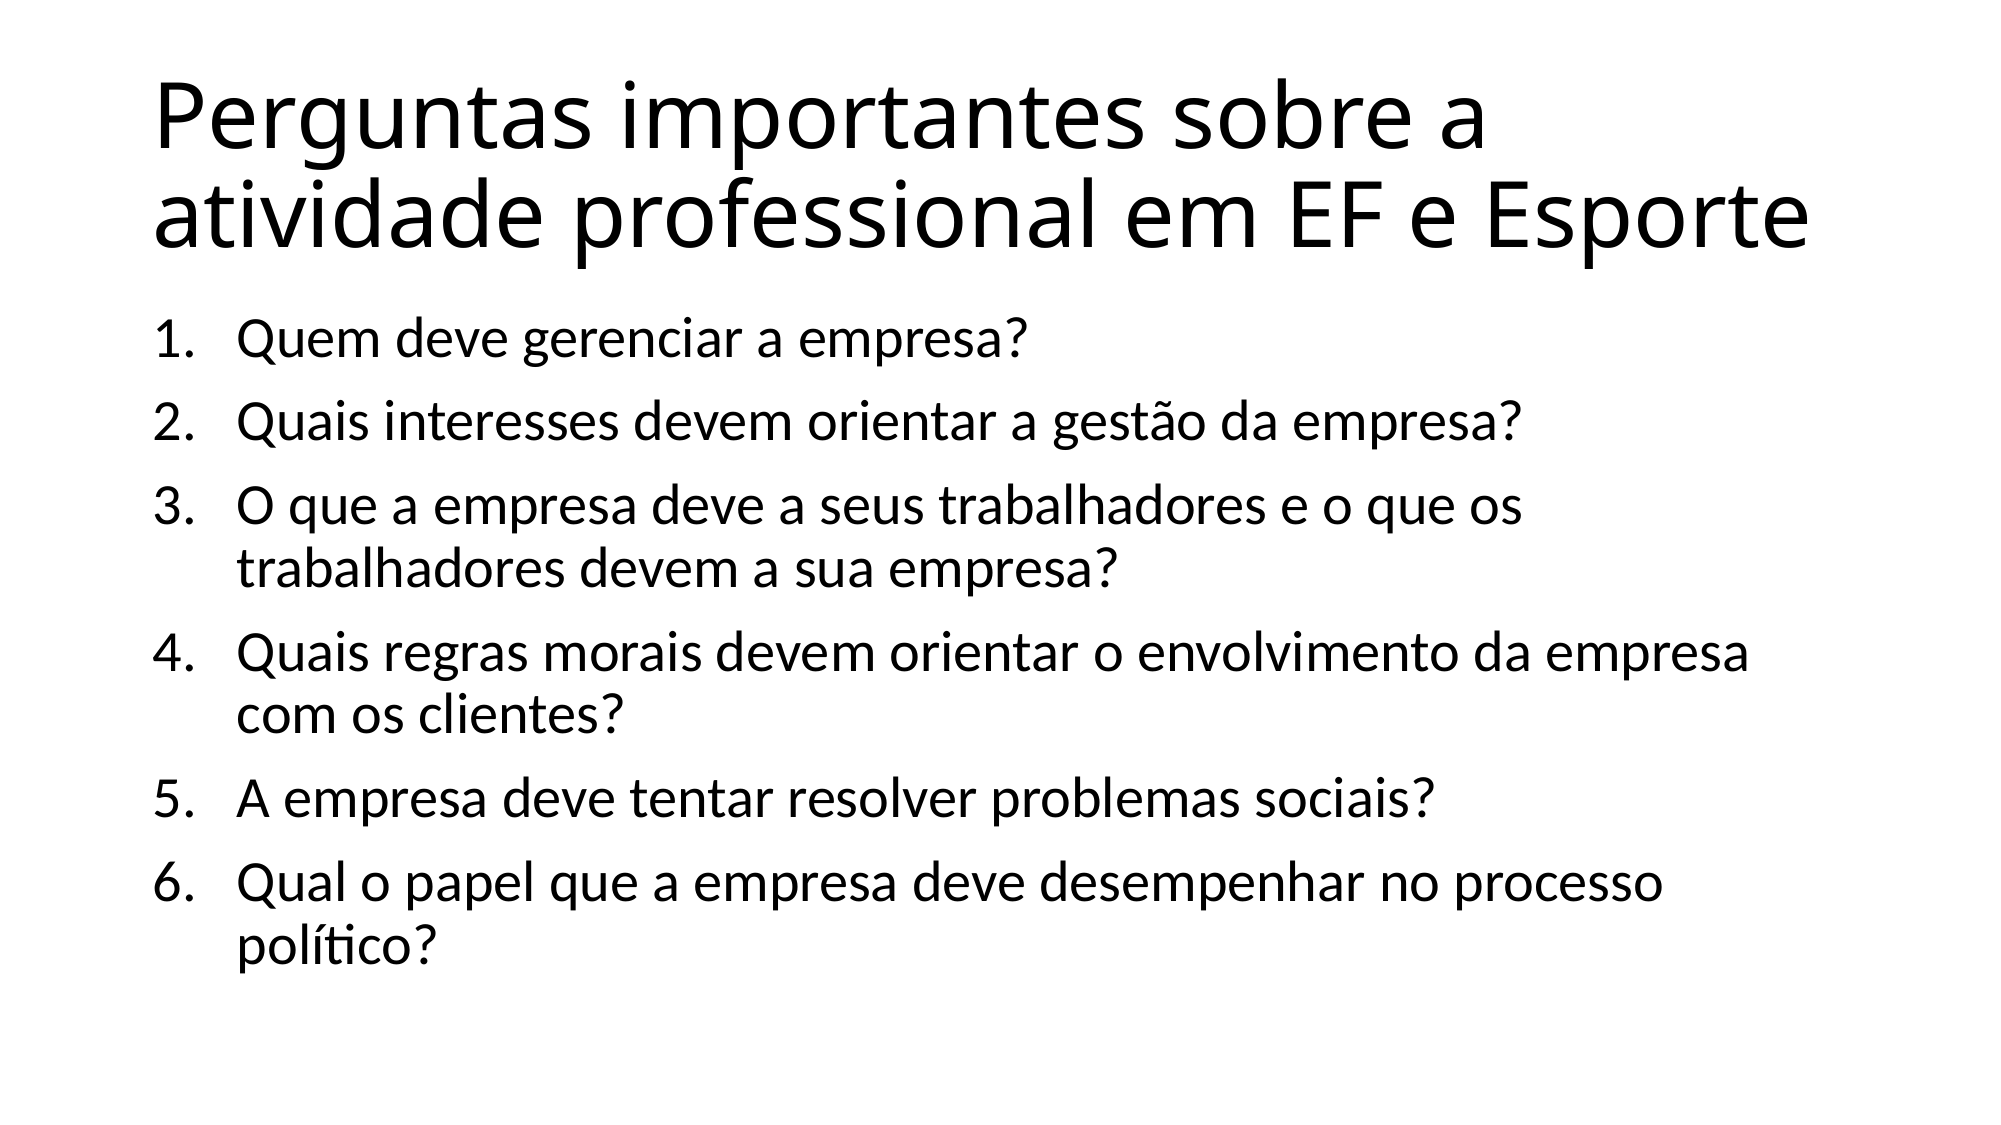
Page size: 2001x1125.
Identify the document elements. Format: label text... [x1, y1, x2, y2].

list Quem deve gerenciar a empresa? Quais interesses devem orientar a gestão da empresa? O que a empresa deve a seus trabalhadores e o que os trabalhadores devem a sua empresa? Quais regras morais devem orientar o envolvimento da empresa com os clientes? A empresa deve tentar resolver problemas sociais? Qual o papel que a empresa deve desempenhar no processo político? [137, 299, 1863, 1014]
title Perguntas importantes sobre a atividade professional em EF e Esporte [137, 59, 1863, 278]
